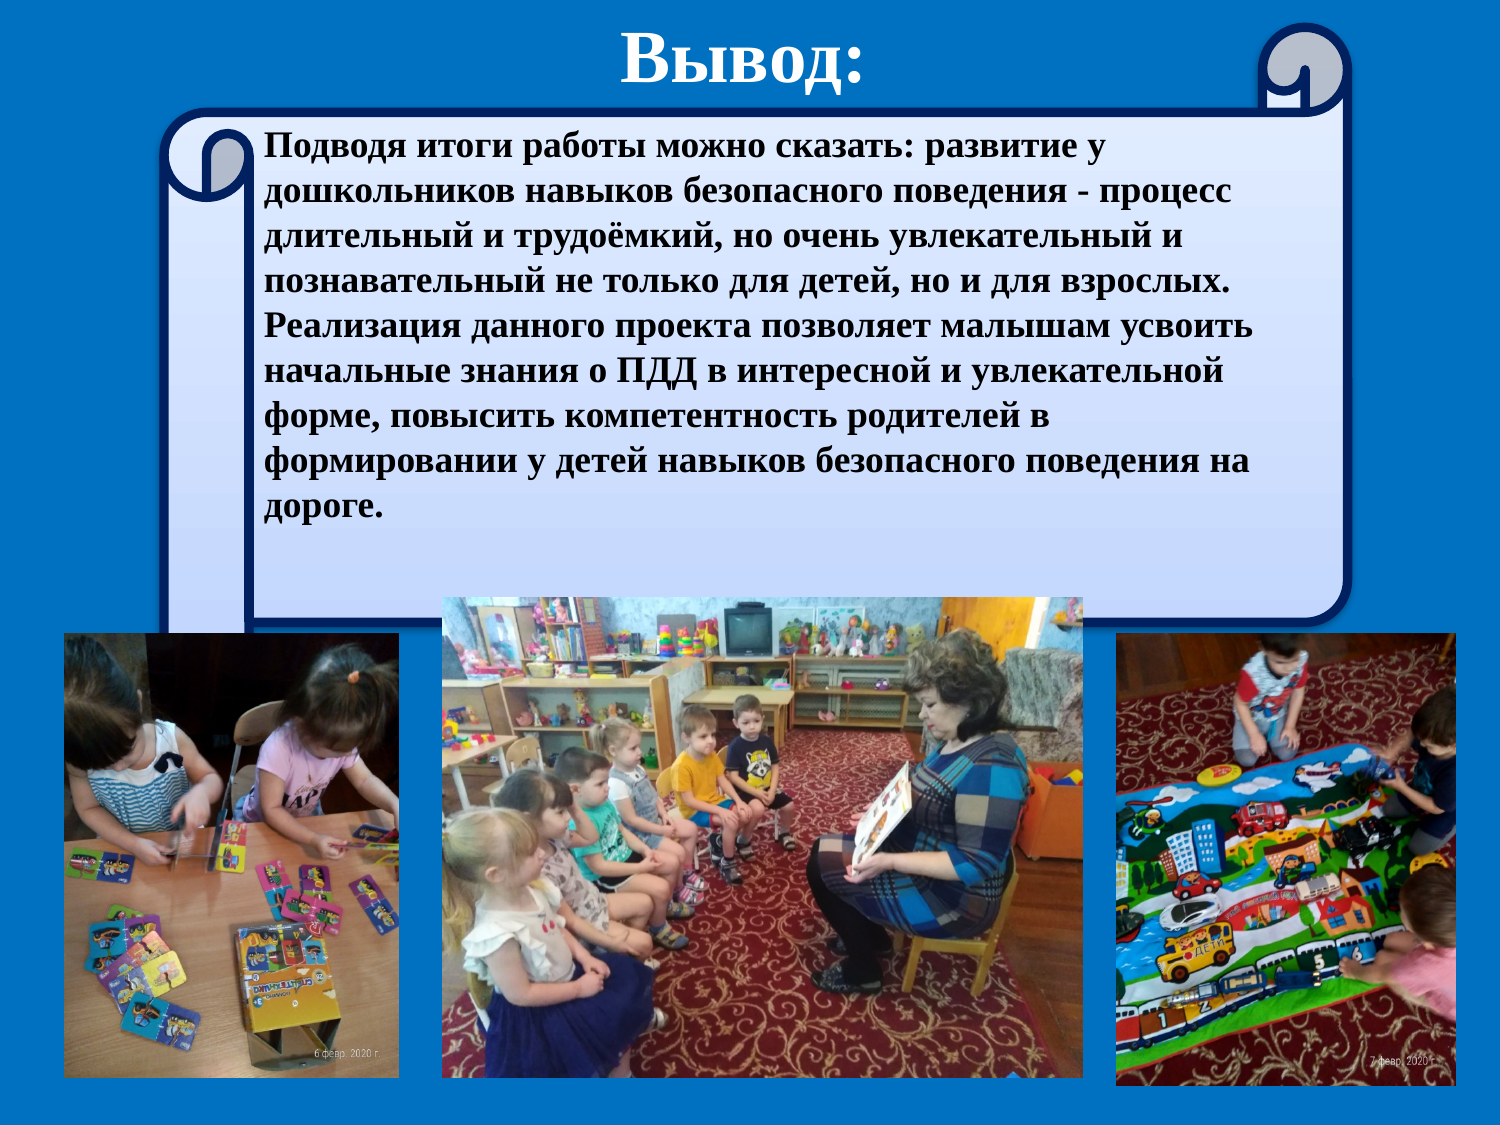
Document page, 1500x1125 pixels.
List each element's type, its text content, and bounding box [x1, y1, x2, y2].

picture [442, 597, 1083, 1078]
picture [64, 633, 399, 1078]
text_box Подводя итоги работы можно сказать: развитие у дошкольников навыков безопасного поведения - процесс длительный и трудоёмкий, но очень увлекательный и познавательный не только для детей, но и для взрослых. Реализация данного проекта позволяет малышам усвоить начальные знания о ПДД в интересной и увлекательной форме, повысить компетентность родителей в формировании у детей навыков безопасного поведения на дороге. [163, 39, 1349, 631]
picture [1115, 633, 1456, 1086]
picture [1128, 949, 1141, 956]
text_box Вывод: [152, 0, 1336, 105]
